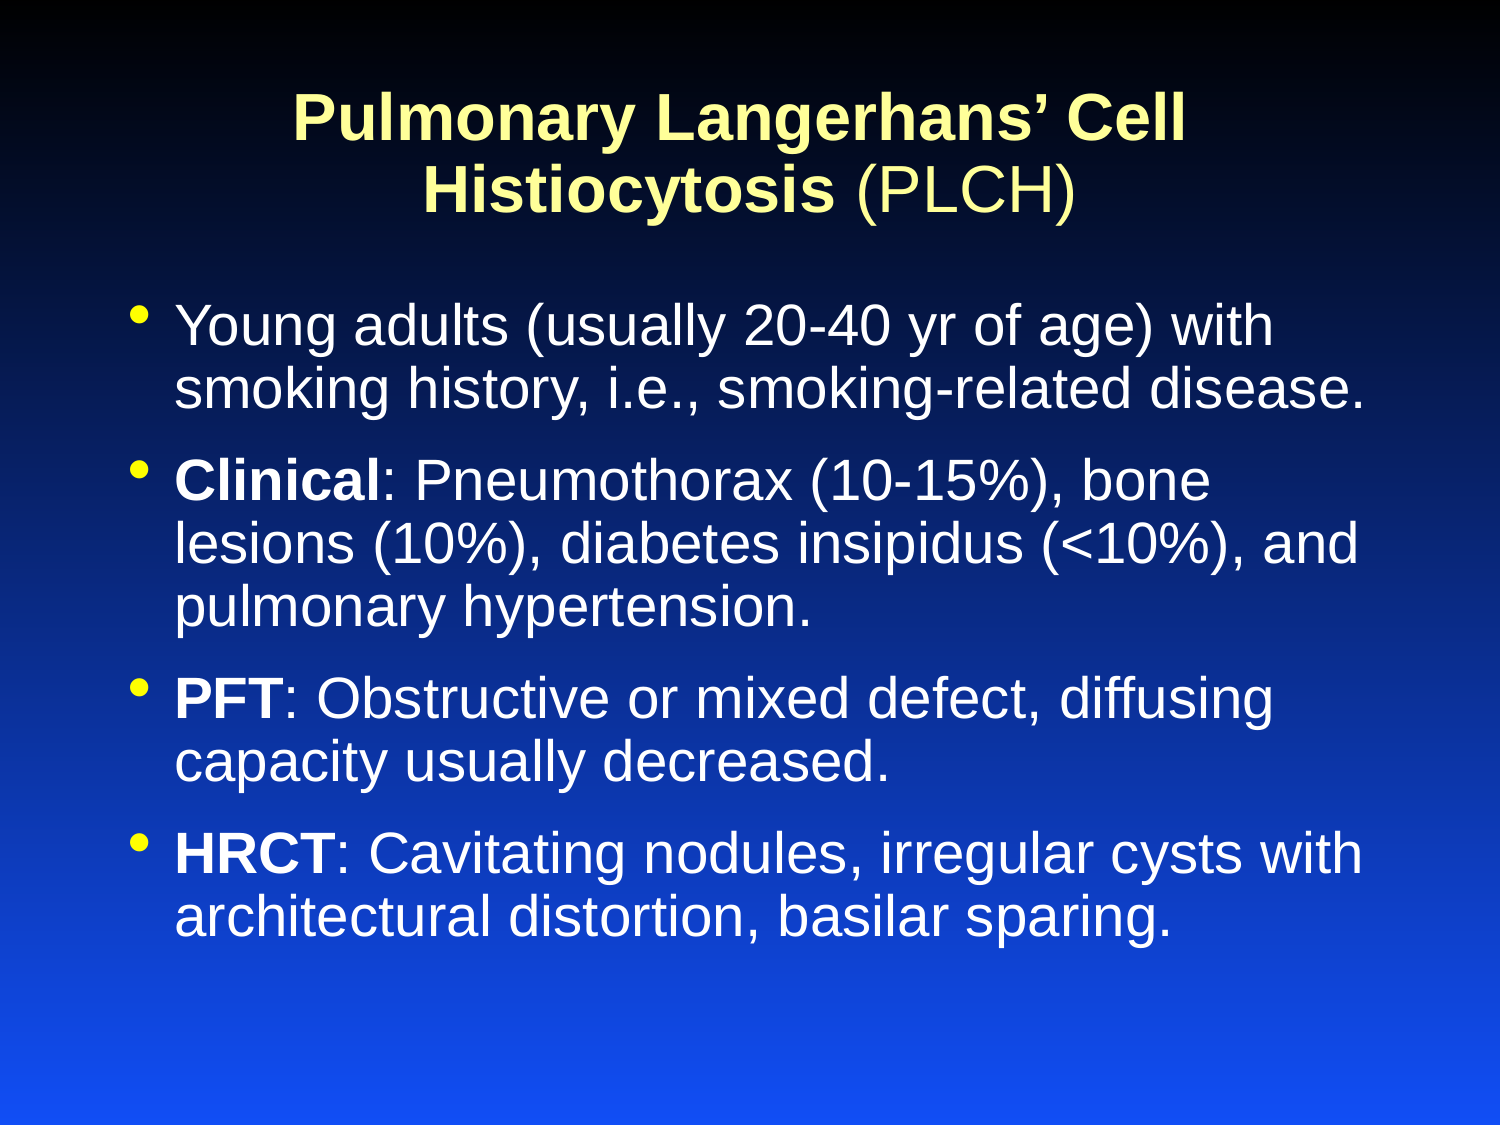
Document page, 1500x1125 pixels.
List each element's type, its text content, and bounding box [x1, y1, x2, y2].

list Young adults (usually 20-40 yr of age) with smoking history, i.e., smoking-related disease. Clinical: Pneumothorax (10-15%), bone lesions (10%), diabetes insipidus (<10%), and pulmonary hypertension. PFT: Obstructive or mixed defect, diffusing capacity usually decreased. HRCT: Cavitating nodules, irregular cysts with architectural distortion, basilar sparing. [112, 287, 1388, 1053]
title Pulmonary Langerhans’ Cell Histiocytosis (PLCH) [112, 75, 1388, 238]
